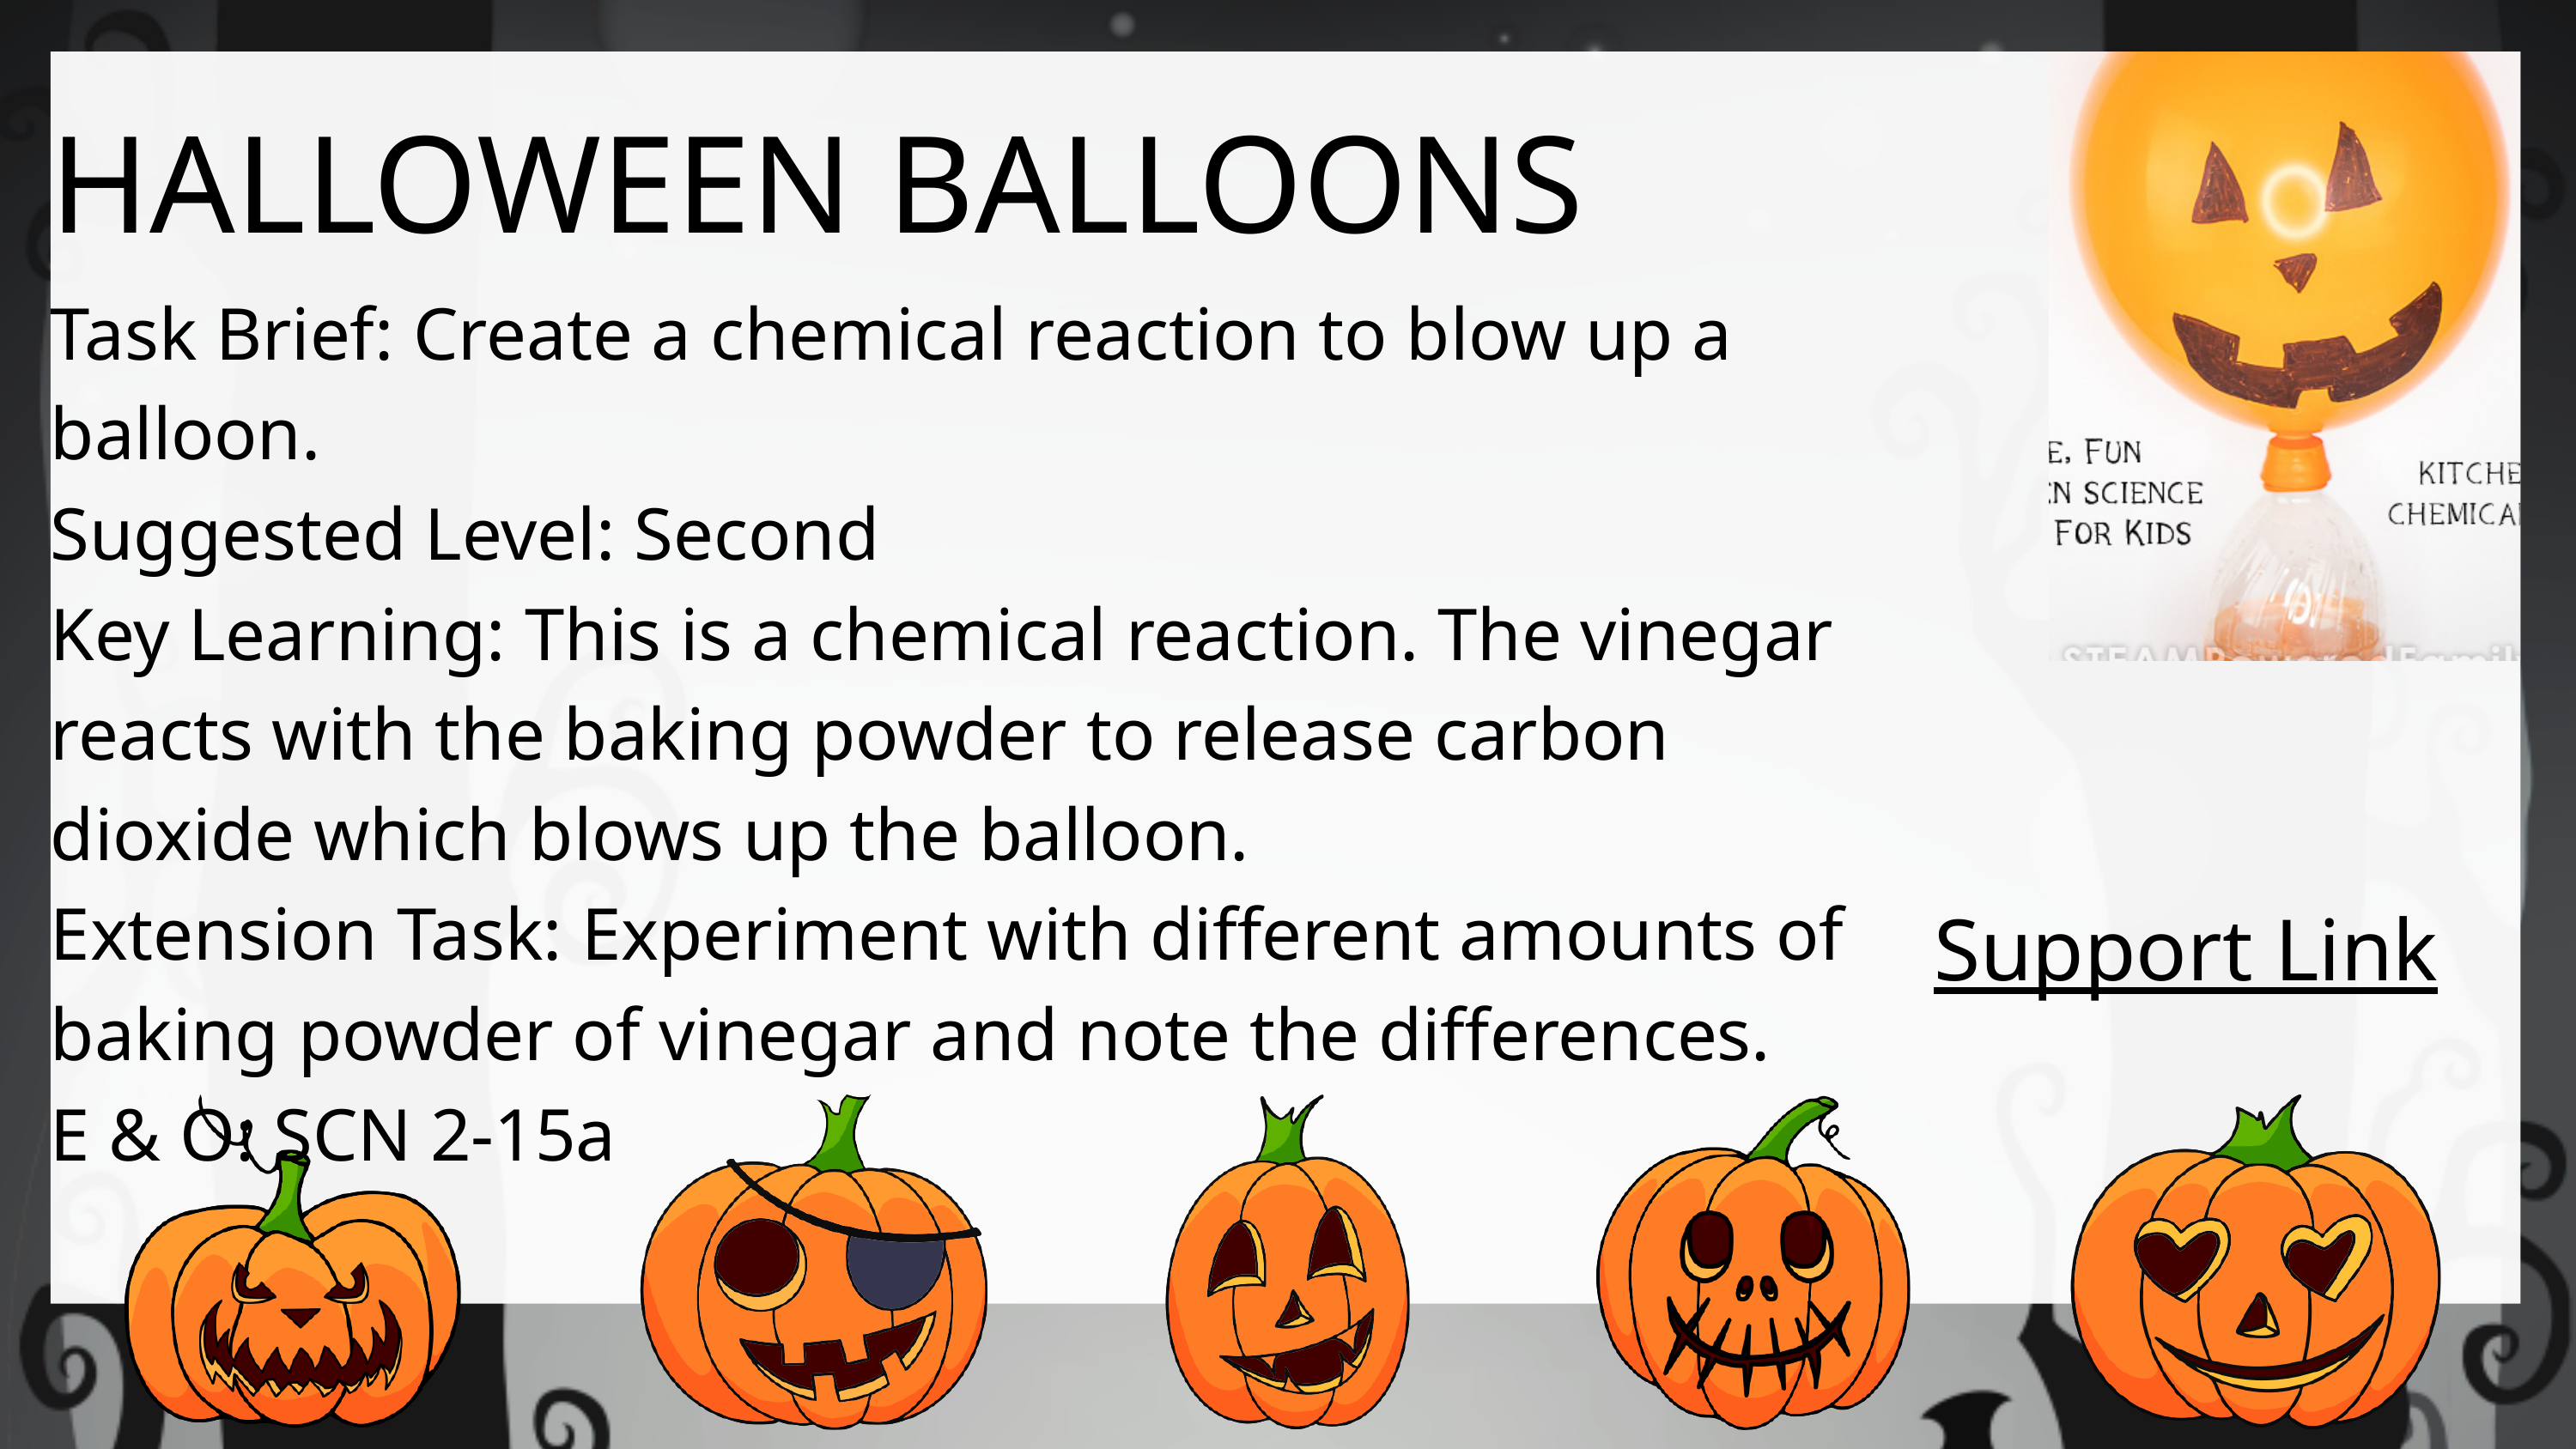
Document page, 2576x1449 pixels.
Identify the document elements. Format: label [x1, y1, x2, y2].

picture [0, 0, 2576, 1449]
text_box [50, 51, 2521, 1304]
